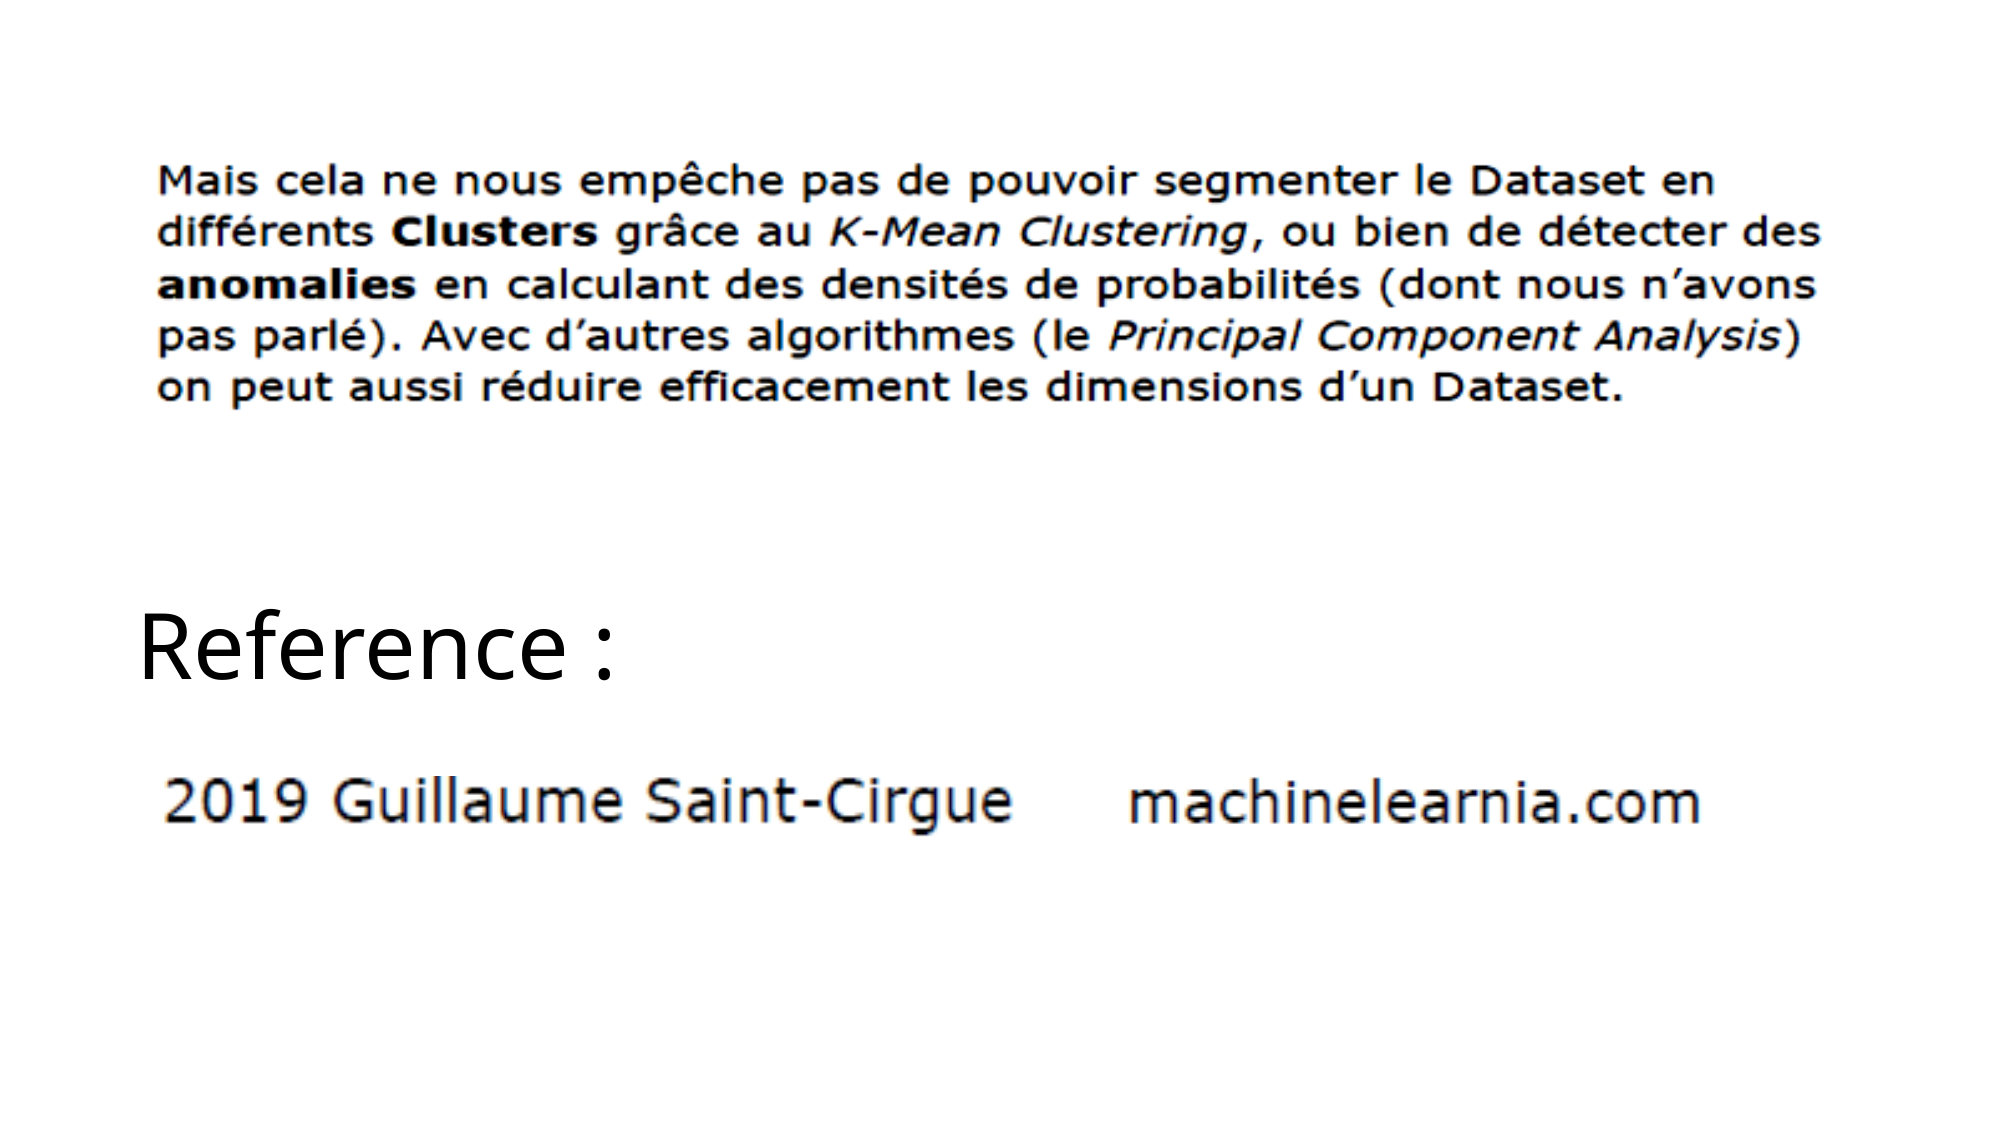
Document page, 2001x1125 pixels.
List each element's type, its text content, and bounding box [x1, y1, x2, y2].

title Reference : [121, 541, 1847, 759]
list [134, 142, 1847, 432]
picture [160, 776, 1065, 849]
picture [1118, 776, 1779, 852]
